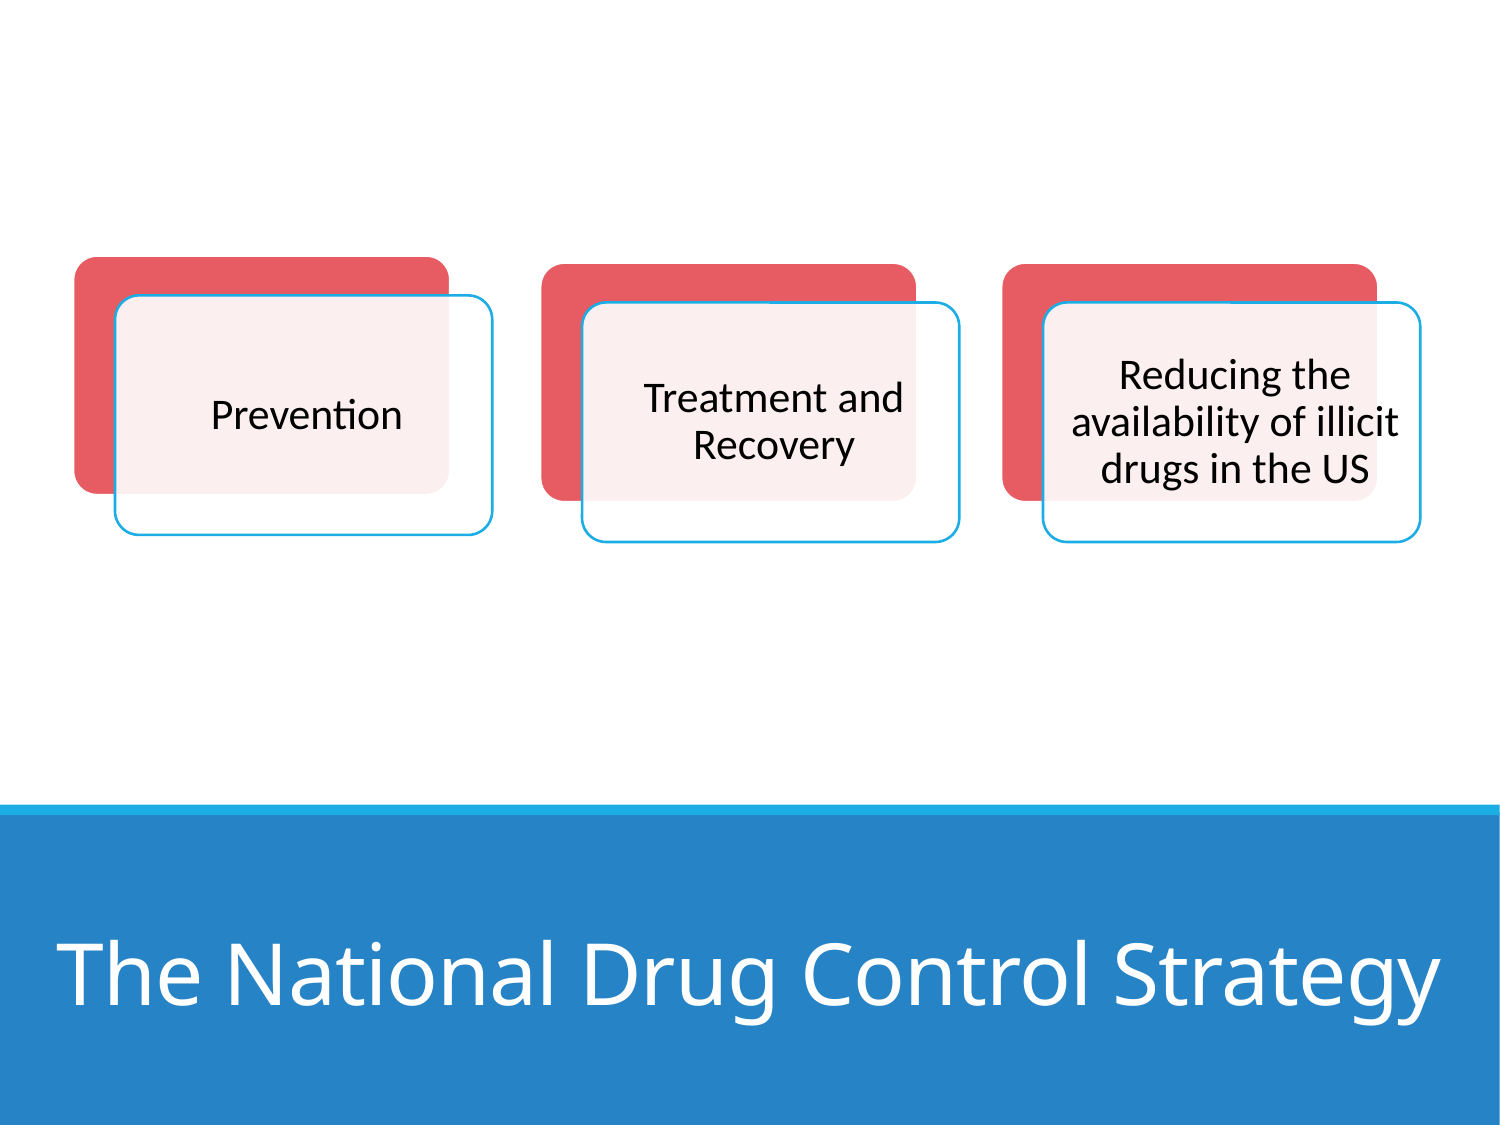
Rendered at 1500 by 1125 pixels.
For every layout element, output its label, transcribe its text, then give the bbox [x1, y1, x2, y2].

text_box [0, 803, 1500, 816]
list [78, 104, 1421, 700]
title The National Drug Control Strategy [33, 861, 1466, 1031]
text_box [0, 0, 1500, 803]
text_box [0, 816, 1500, 1125]
